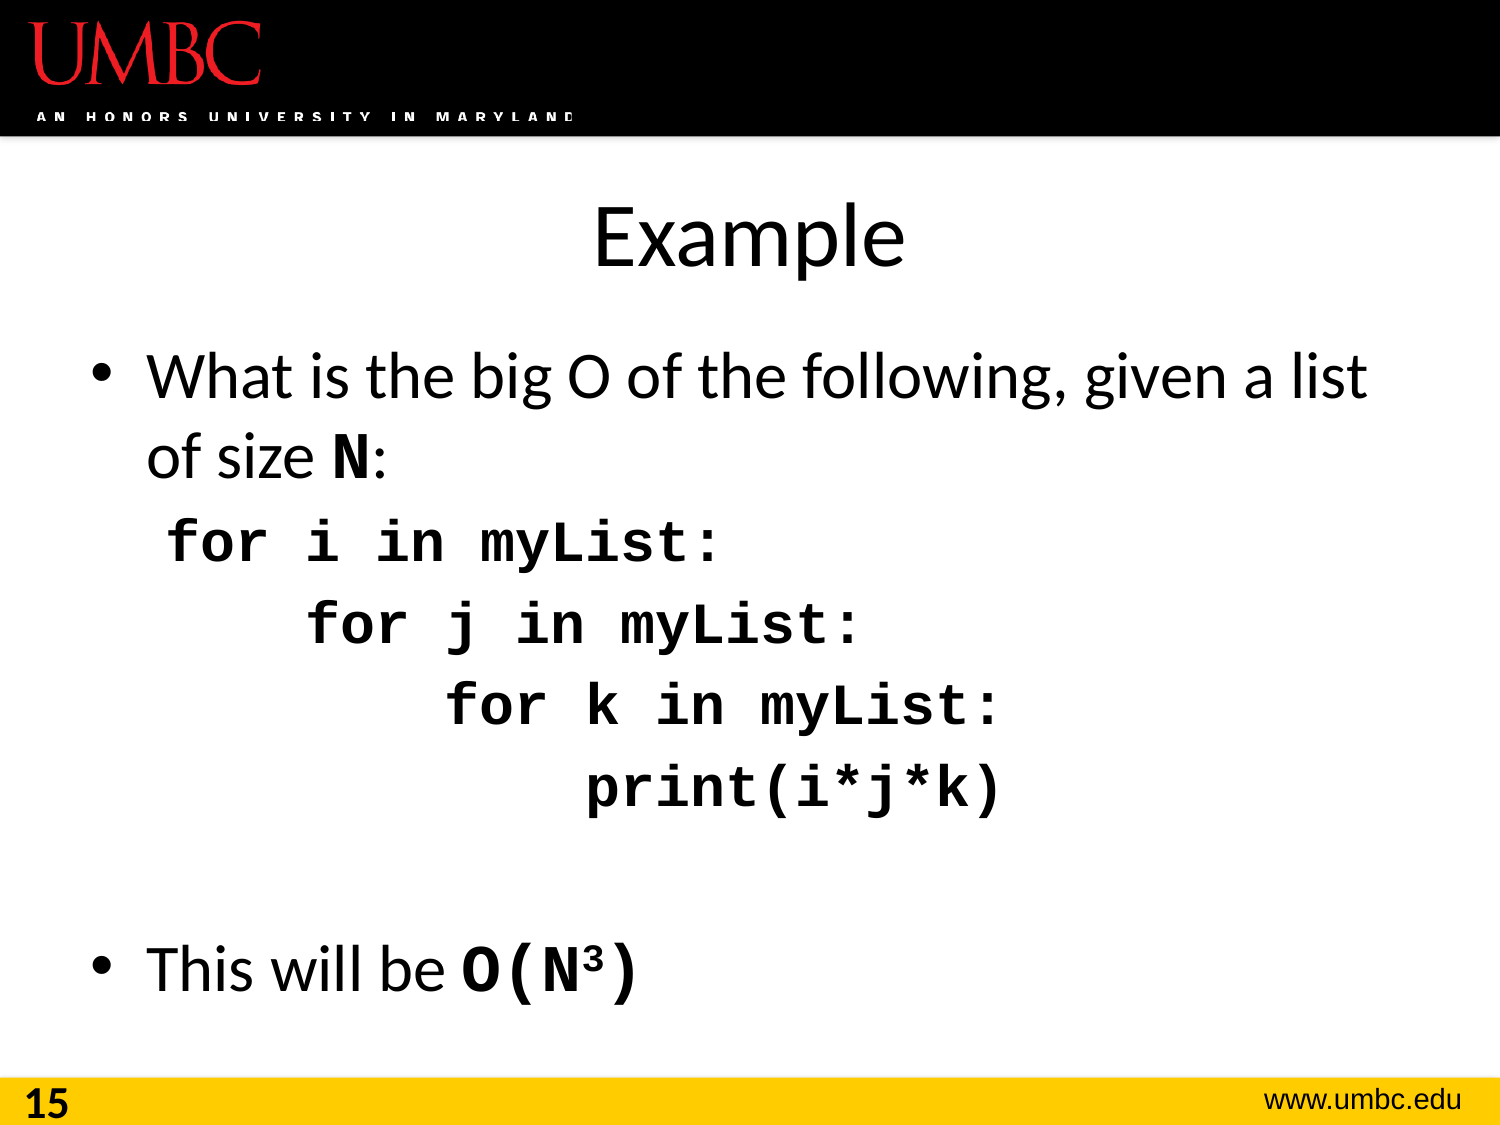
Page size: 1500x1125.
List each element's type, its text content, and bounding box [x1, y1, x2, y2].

slide_number 15 [0, 1065, 94, 1125]
title Example [75, 136, 1425, 324]
list What is the big O of the following, given a list of size N: for i in myList: for j in myList: for k in myList: print(i*j*k) This will be O(N3) [75, 324, 1425, 1066]
